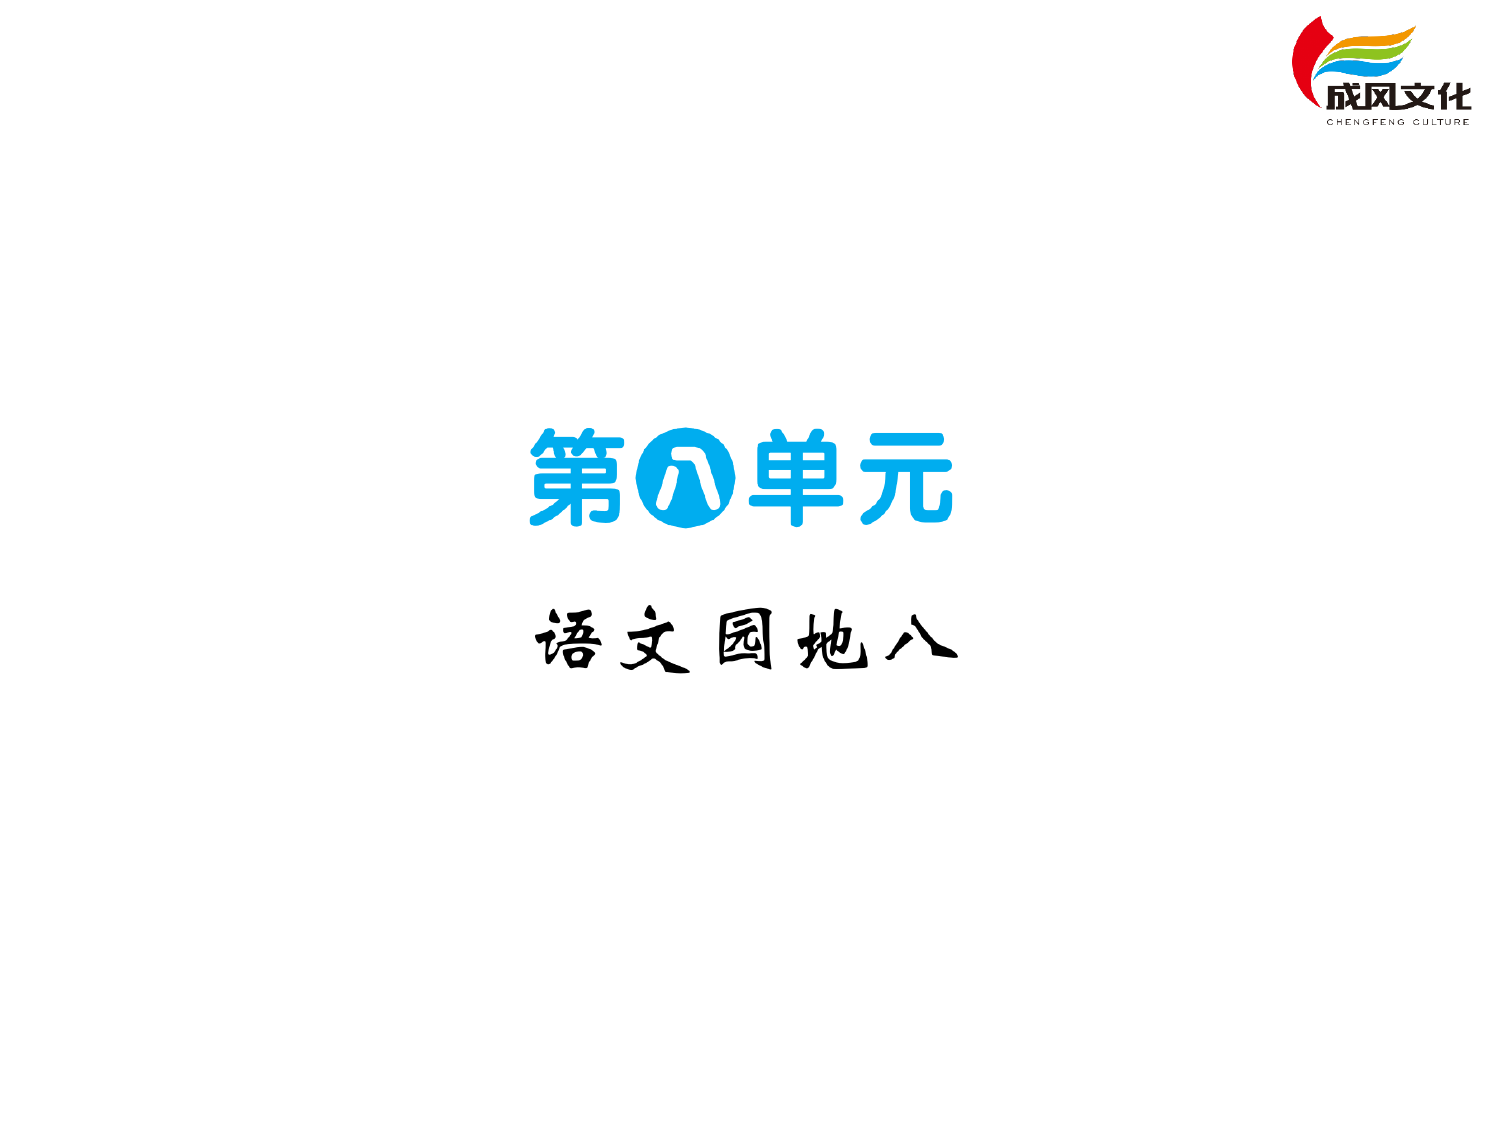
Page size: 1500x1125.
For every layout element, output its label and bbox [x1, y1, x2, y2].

picture [1281, 0, 1489, 136]
picture [525, 408, 975, 546]
picture [525, 601, 975, 680]
